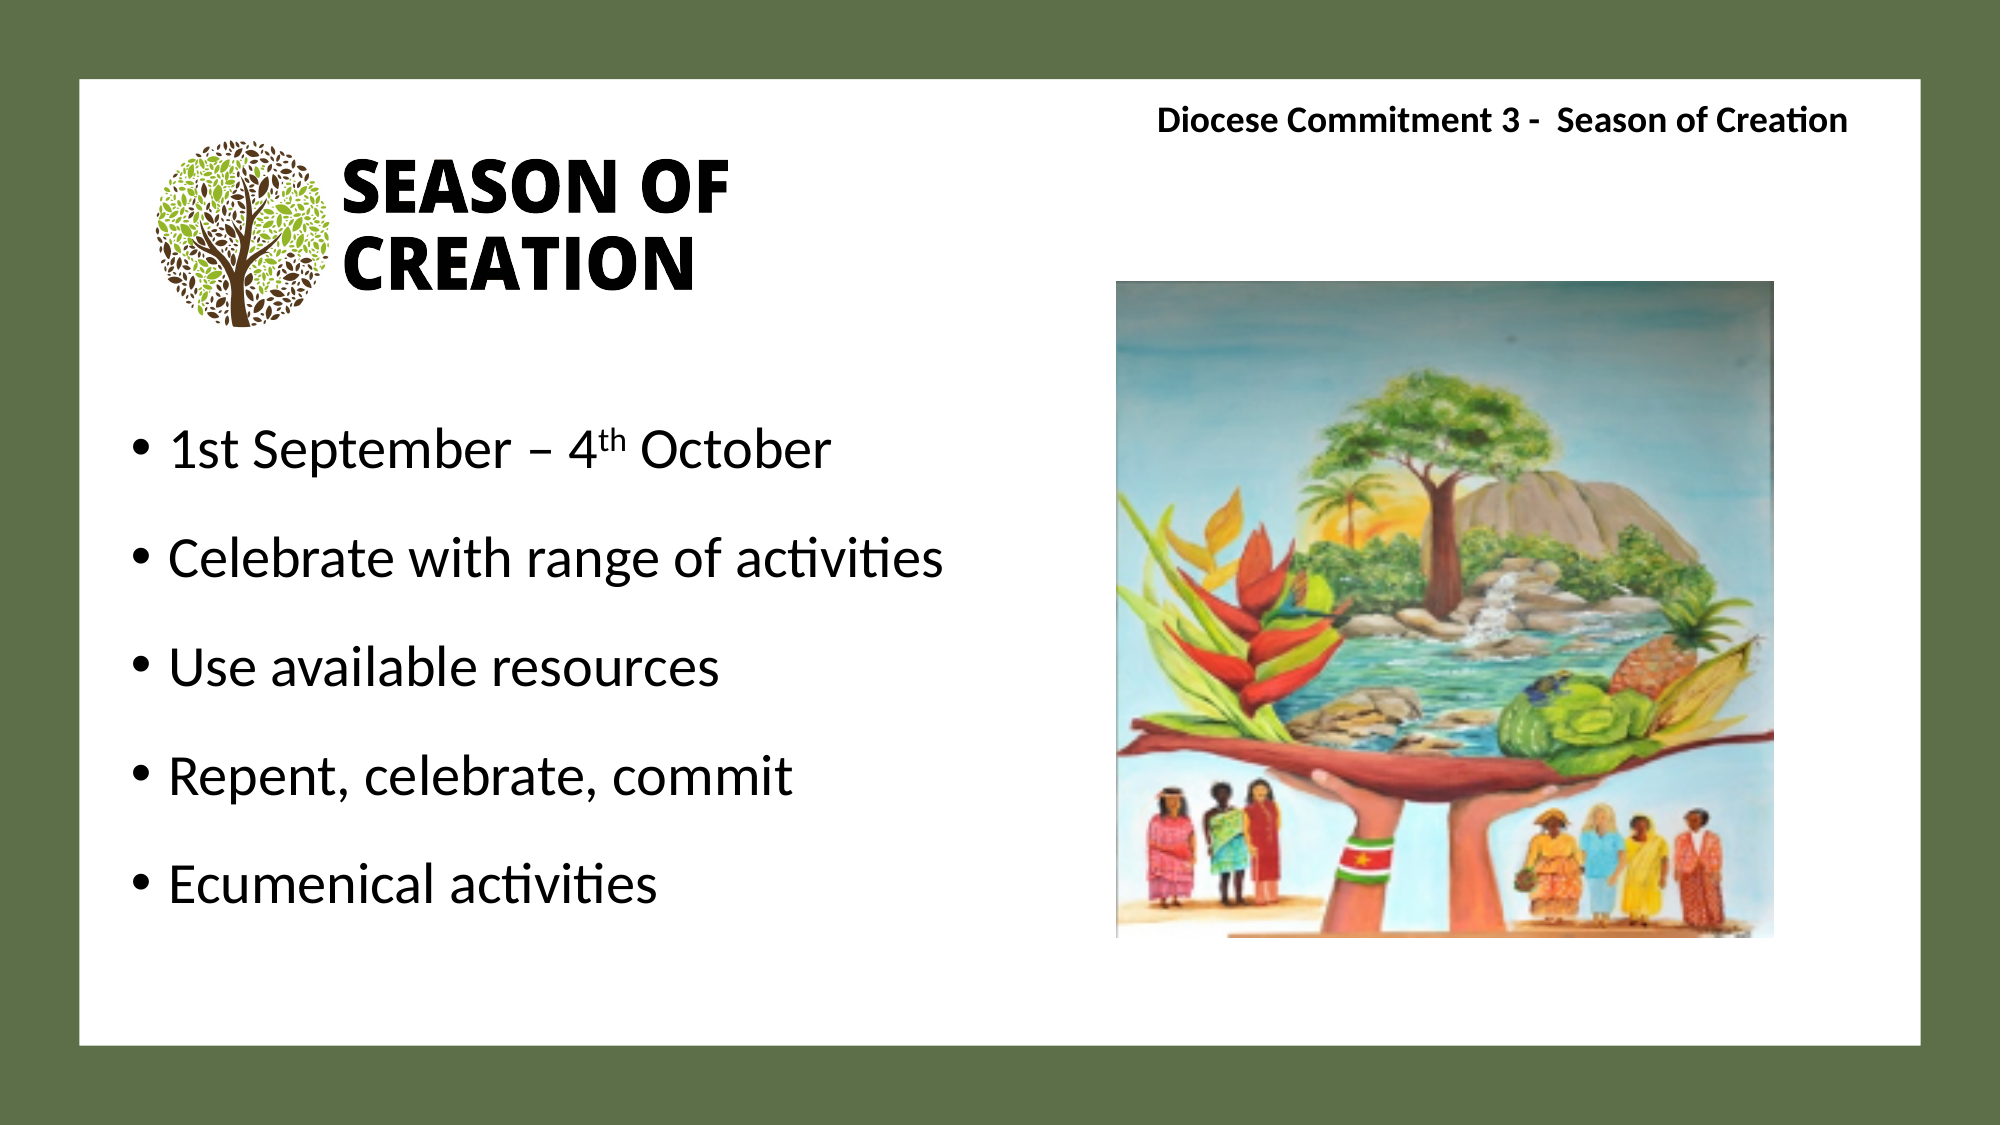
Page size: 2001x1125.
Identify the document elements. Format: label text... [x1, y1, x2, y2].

picture [1116, 281, 1774, 938]
list 1st September – 4th October Celebrate with range of activities Use available resources Repent, celebrate, commit Ecumenical activities [115, 411, 1841, 1045]
text_box [0, 0, 2000, 1125]
text_box Diocese Commitment 3 - Season of Creation [1142, 87, 1881, 148]
picture [137, 117, 754, 346]
